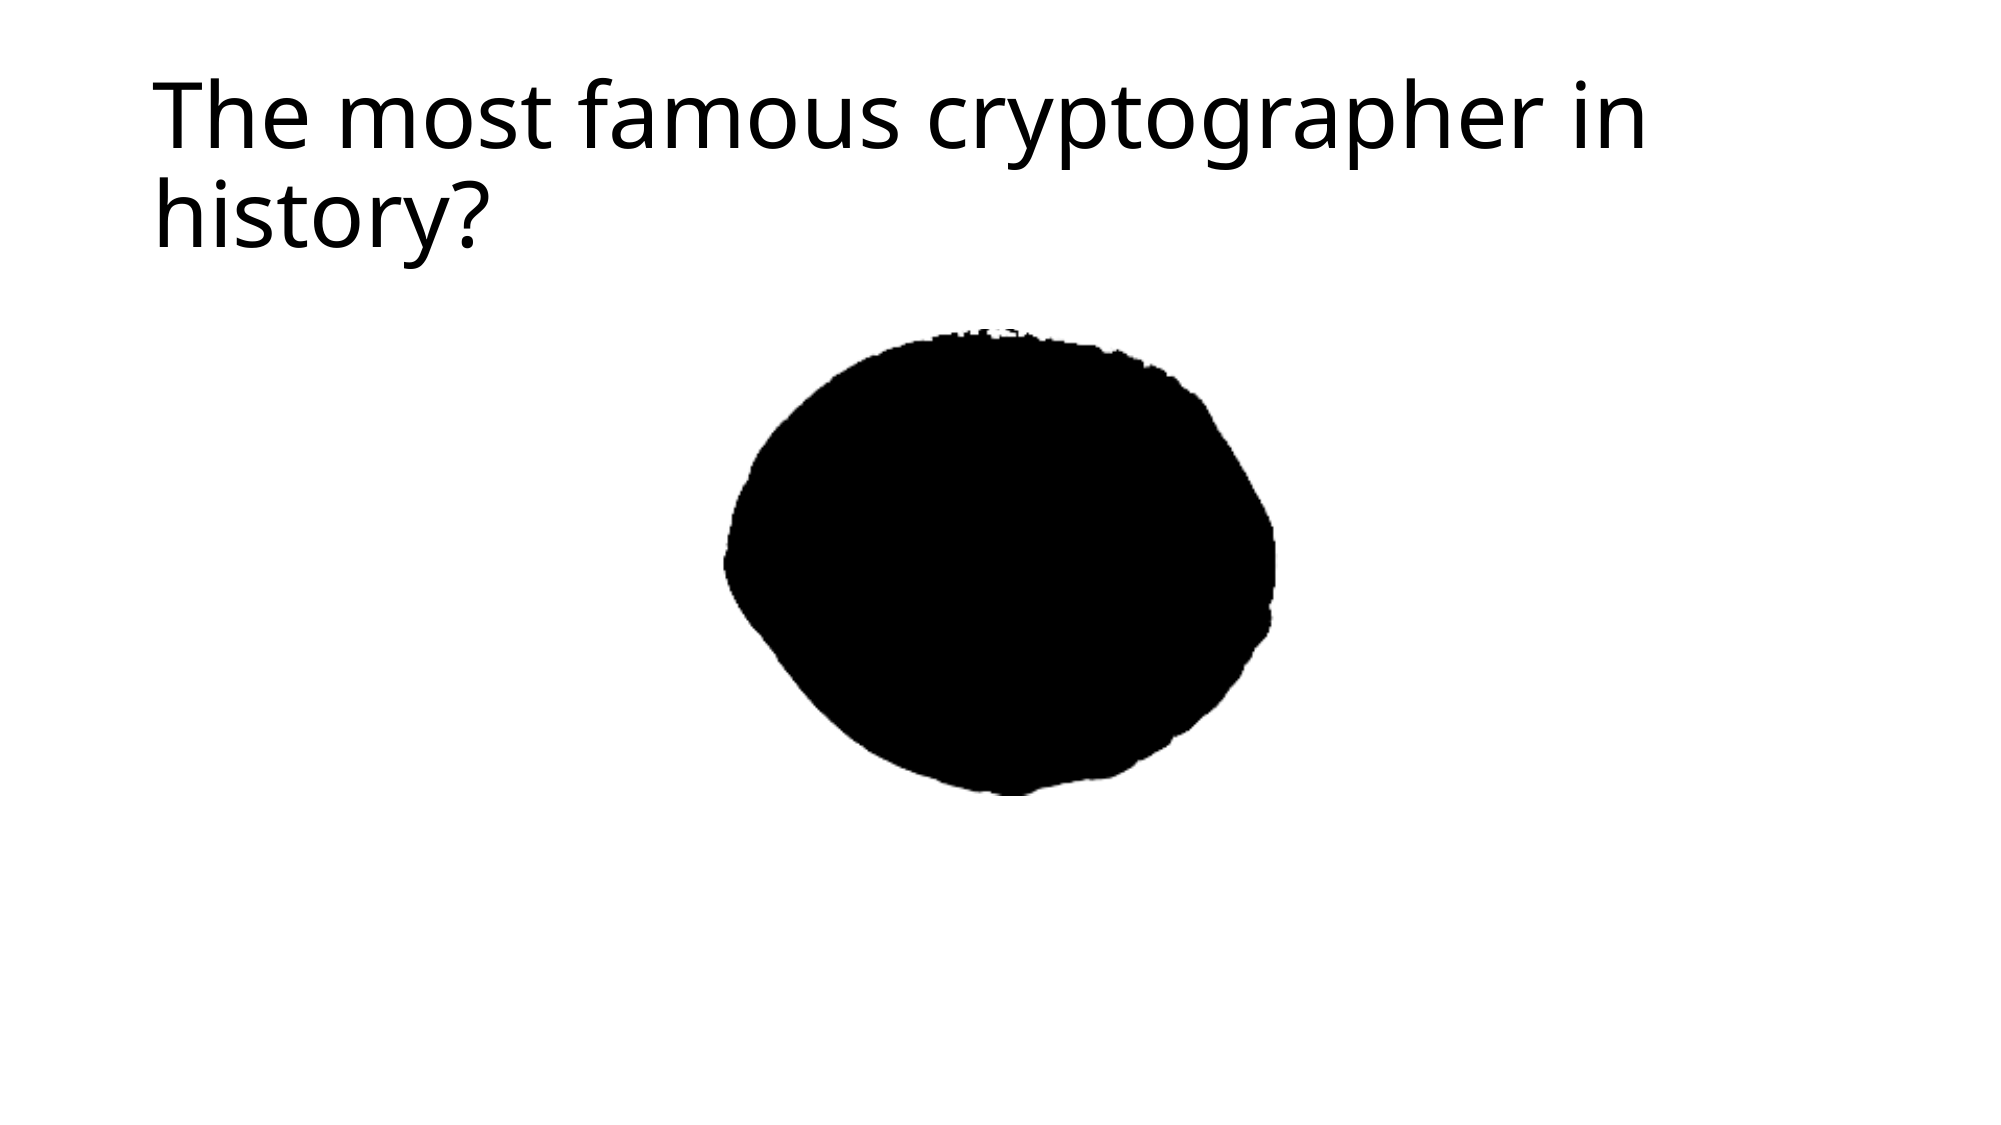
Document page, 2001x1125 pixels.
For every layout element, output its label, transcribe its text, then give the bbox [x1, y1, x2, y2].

title The most famous cryptographer in history? [137, 59, 1863, 278]
picture [722, 329, 1278, 796]
